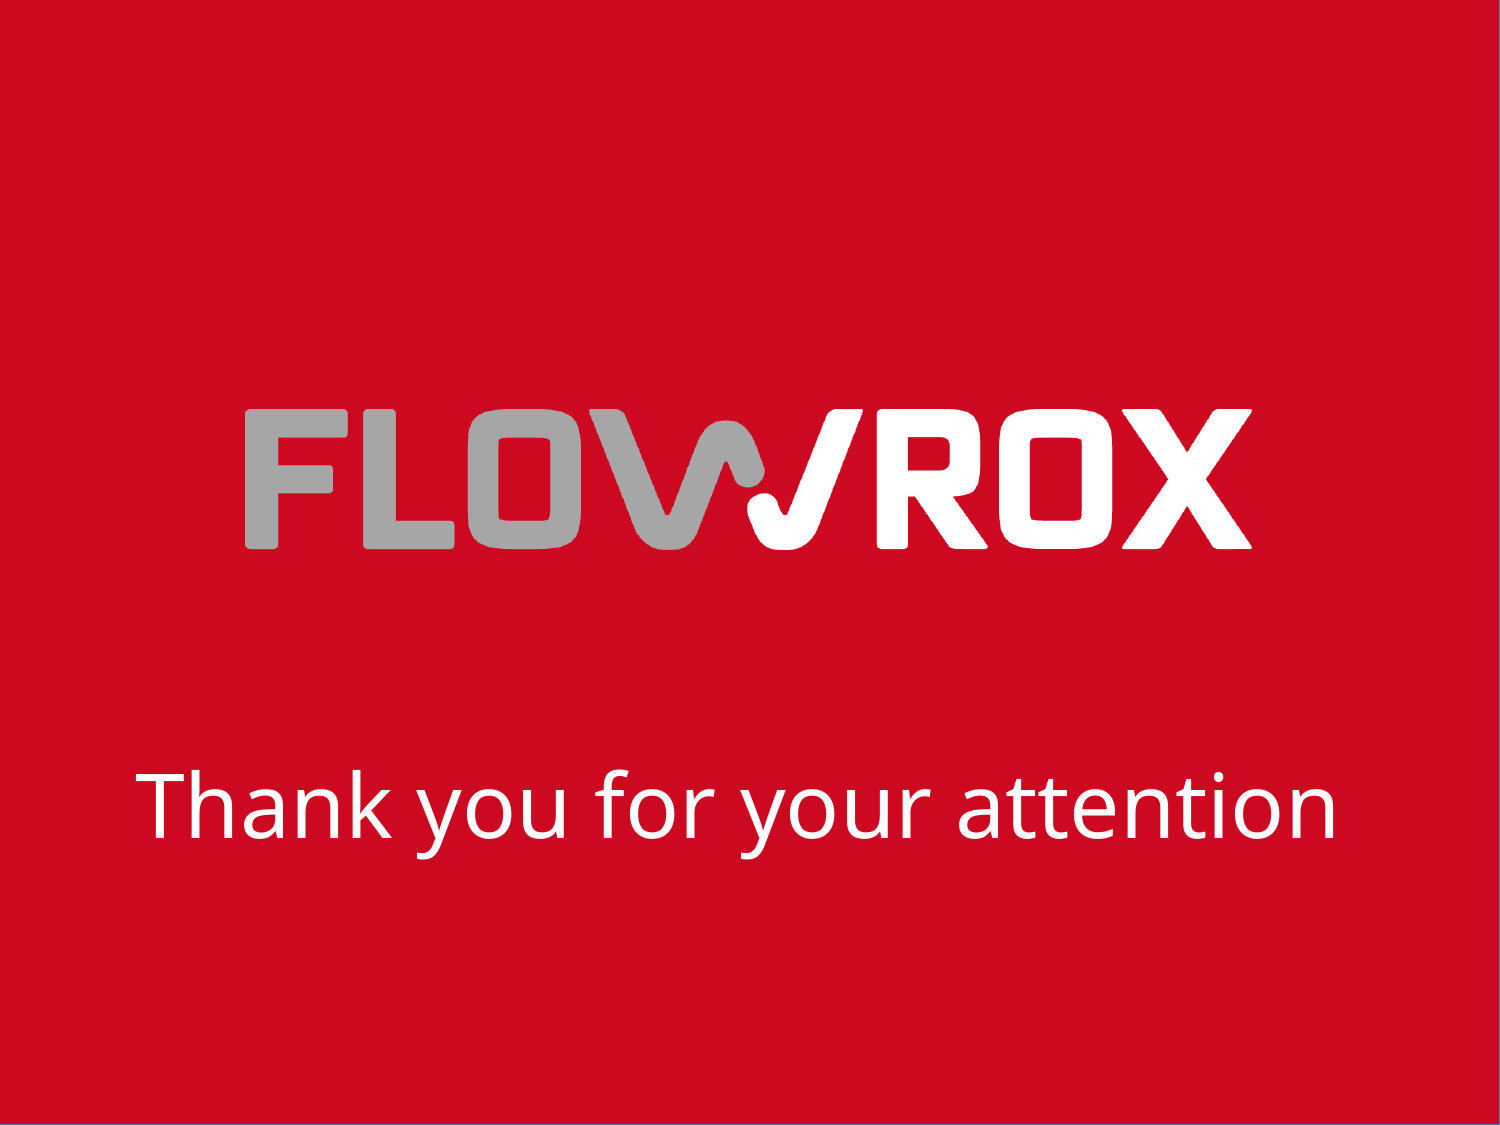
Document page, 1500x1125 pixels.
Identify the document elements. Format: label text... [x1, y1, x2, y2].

text_box Thank you for your attention [112, 588, 1388, 1017]
picture [245, 409, 1252, 550]
